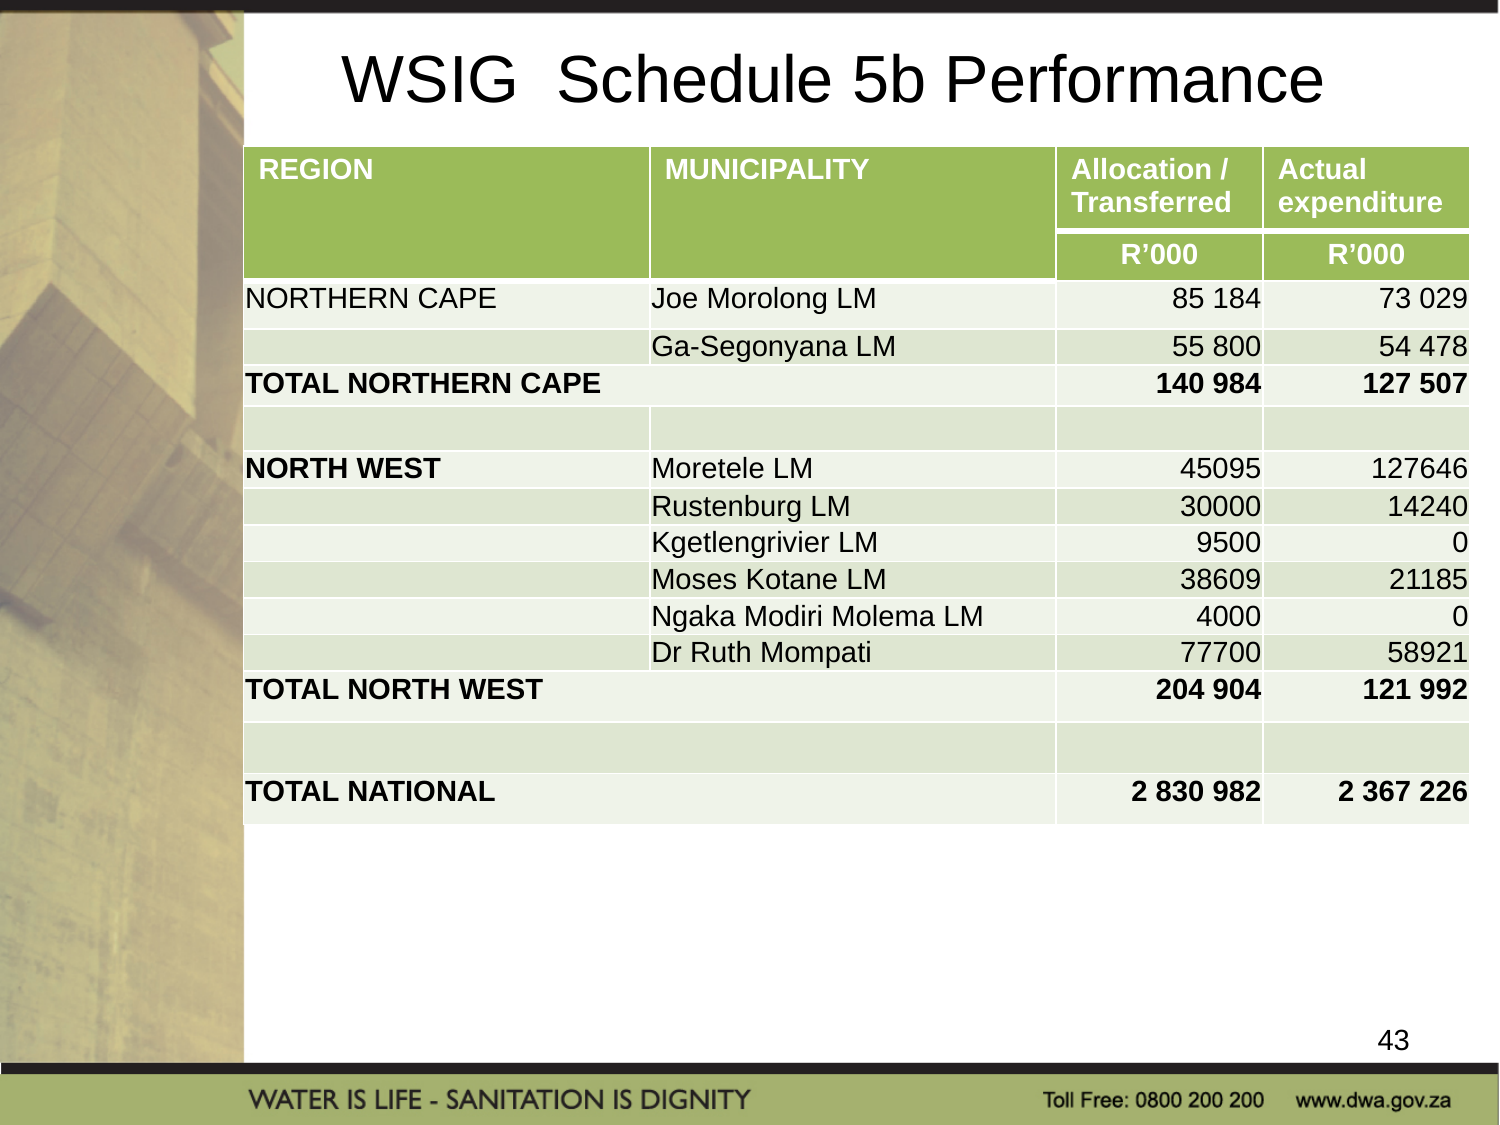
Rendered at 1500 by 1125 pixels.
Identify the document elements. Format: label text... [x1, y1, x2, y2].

title WSIG Schedule 5b Performance [243, 28, 1425, 97]
table_cell 58921 [1264, 635, 1469, 670]
table_cell 77700 [1057, 635, 1262, 670]
table_cell 121 992 [1264, 672, 1469, 721]
table_cell [1264, 407, 1469, 450]
table_cell Moretele LM [651, 452, 1055, 487]
table_header Allocation / Transferred [1057, 147, 1262, 228]
table_header Actual expenditure [1264, 147, 1469, 228]
table_cell Moses Kotane LM [651, 562, 1055, 597]
table_cell 54 478 [1264, 330, 1469, 364]
table_cell 0 [1264, 526, 1469, 561]
slide_number 43 [1074, 1013, 1425, 1074]
picture [0, 0, 1500, 1125]
table_cell NORTH WEST [244, 452, 649, 487]
table_cell 45095 [1057, 452, 1262, 487]
table_cell 38609 [1057, 562, 1262, 597]
table_cell [244, 723, 1055, 773]
table_cell [244, 635, 649, 670]
table_cell 0 [1264, 599, 1469, 634]
table_cell Kgetlengrivier LM [651, 526, 1055, 561]
table_cell TOTAL NATIONAL [244, 774, 1055, 824]
table_cell [244, 526, 649, 561]
table_cell 21185 [1264, 562, 1469, 597]
table_cell 204 904 [1057, 672, 1262, 721]
table_cell 85 184 [1057, 282, 1262, 328]
table_cell Joe Morolong LM [651, 284, 1055, 328]
table_cell [651, 407, 1055, 450]
table_cell 55 800 [1057, 330, 1262, 364]
table_cell 9500 [1057, 526, 1262, 561]
table_cell 30000 [1057, 489, 1262, 524]
table_cell [244, 562, 649, 597]
table_cell 127 507 [1264, 366, 1469, 405]
table_cell Dr Ruth Mompati [651, 635, 1055, 670]
table_cell [1057, 407, 1262, 450]
table_cell [244, 599, 649, 634]
table_cell 14240 [1264, 489, 1469, 524]
table_cell 73 029 [1264, 282, 1469, 328]
table_header MUNICIPALITY [651, 147, 1055, 278]
table_cell R’000 [1057, 234, 1262, 280]
table_cell 4000 [1057, 599, 1262, 634]
table_cell [244, 330, 649, 364]
table_cell Rustenburg LM [651, 489, 1055, 524]
table_cell Ga-Segonyana LM [651, 330, 1055, 364]
table_cell 2 367 226 [1264, 774, 1469, 824]
table_cell [1264, 723, 1469, 773]
table_cell 140 984 [1057, 366, 1262, 405]
table_cell [244, 489, 649, 524]
table_cell 127646 [1264, 452, 1469, 487]
table_header REGION [244, 147, 649, 278]
table_cell TOTAL NORTHERN CAPE [244, 366, 1055, 405]
table_cell [244, 407, 649, 450]
table_cell R’000 [1264, 234, 1469, 280]
table_cell Ngaka Modiri Molema LM [651, 599, 1055, 634]
table_cell NORTHERN CAPE [244, 284, 649, 328]
table_cell 2 830 982 [1057, 774, 1262, 824]
table_cell [1057, 723, 1262, 773]
table_cell TOTAL NORTH WEST [244, 672, 1055, 721]
